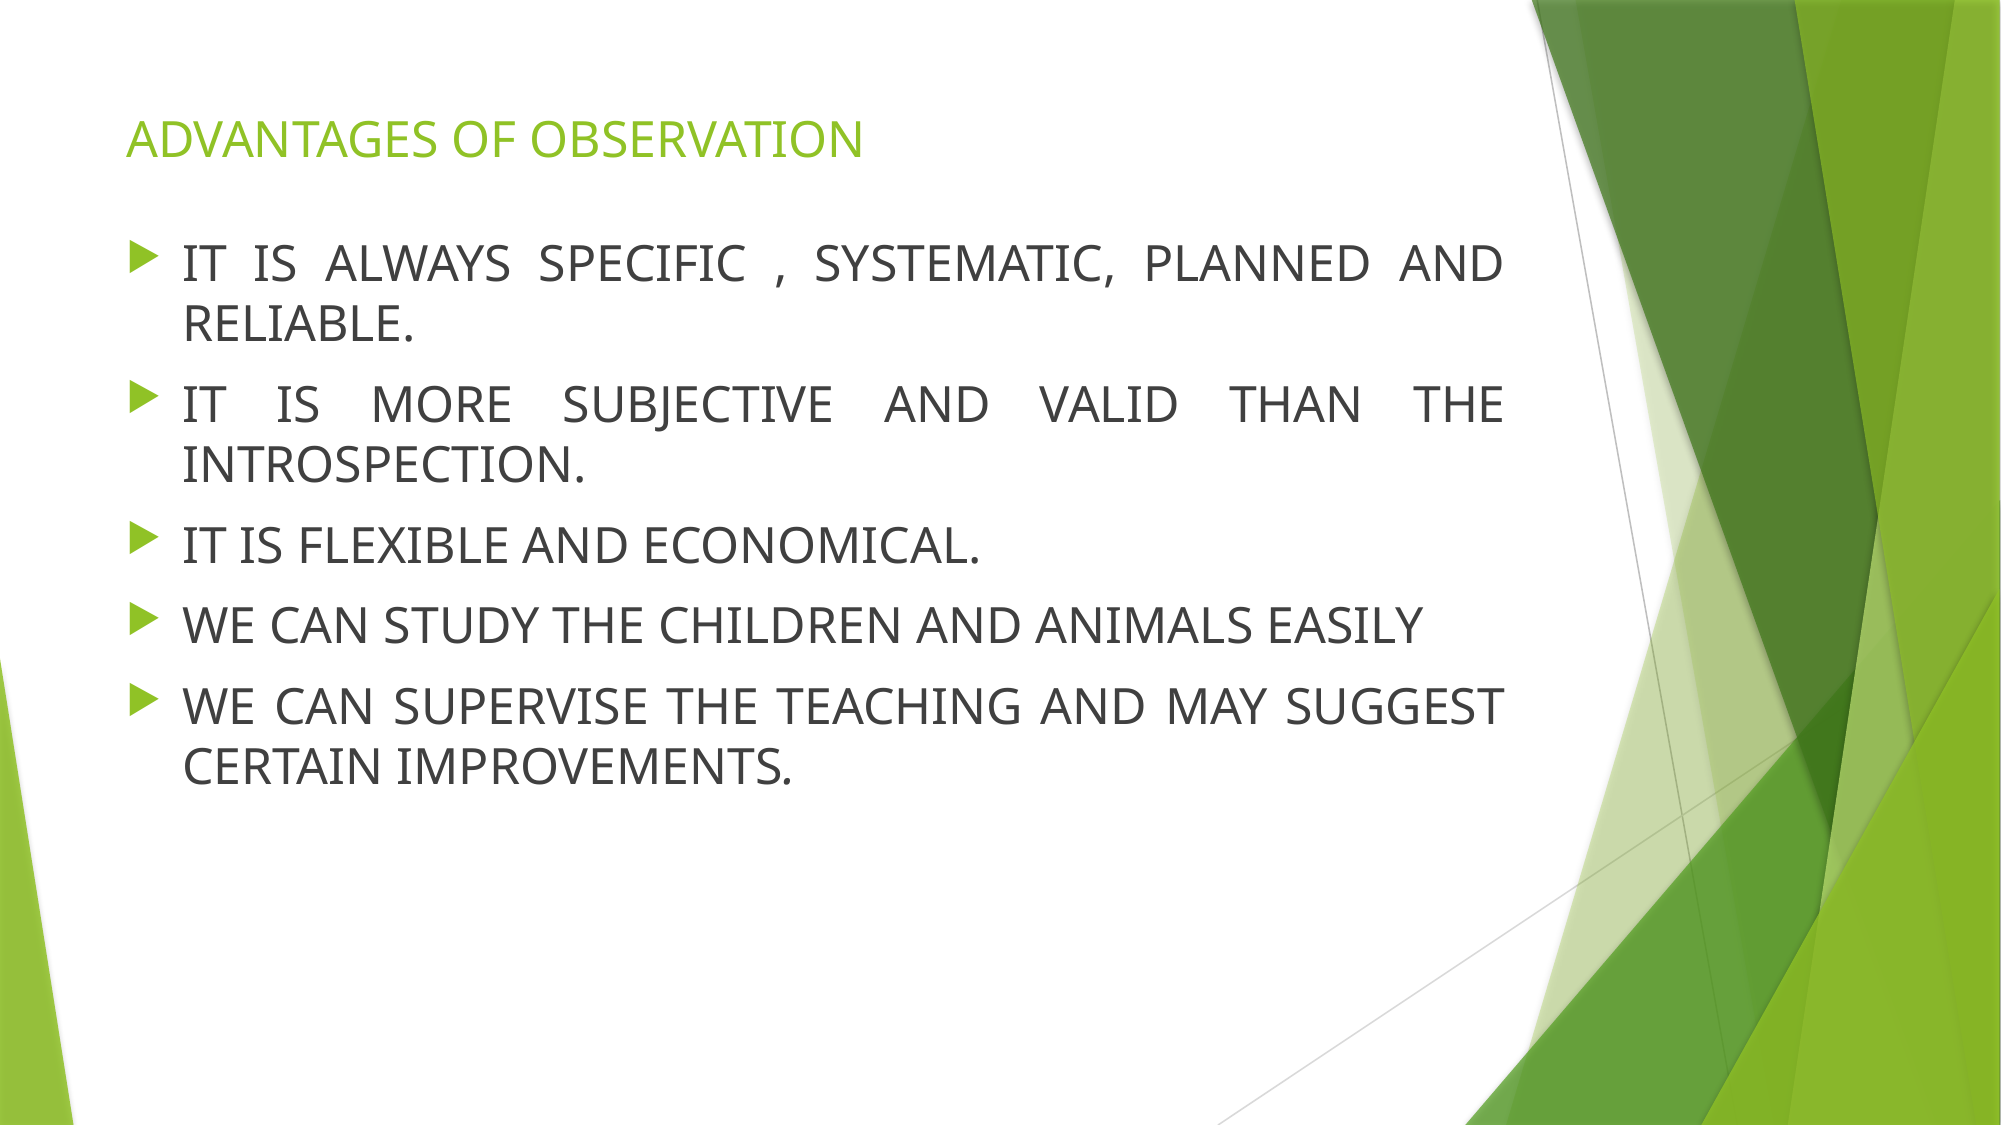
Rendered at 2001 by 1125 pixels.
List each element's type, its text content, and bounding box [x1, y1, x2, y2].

list IT IS ALWAYS SPECIFIC , SYSTEMATIC, PLANNED AND RELIABLE. IT IS MORE SUBJECTIVE AND VALID THAN THE INTROSPECTION. IT IS FLEXIBLE AND ECONOMICAL. WE CAN STUDY THE CHILDREN AND ANIMALS EASILY WE CAN SUPERVISE THE TEACHING AND MAY SUGGEST CERTAIN IMPROVEMENTS. [111, 223, 1522, 992]
title ADVANTAGES OF OBSERVATION [111, 99, 1522, 223]
